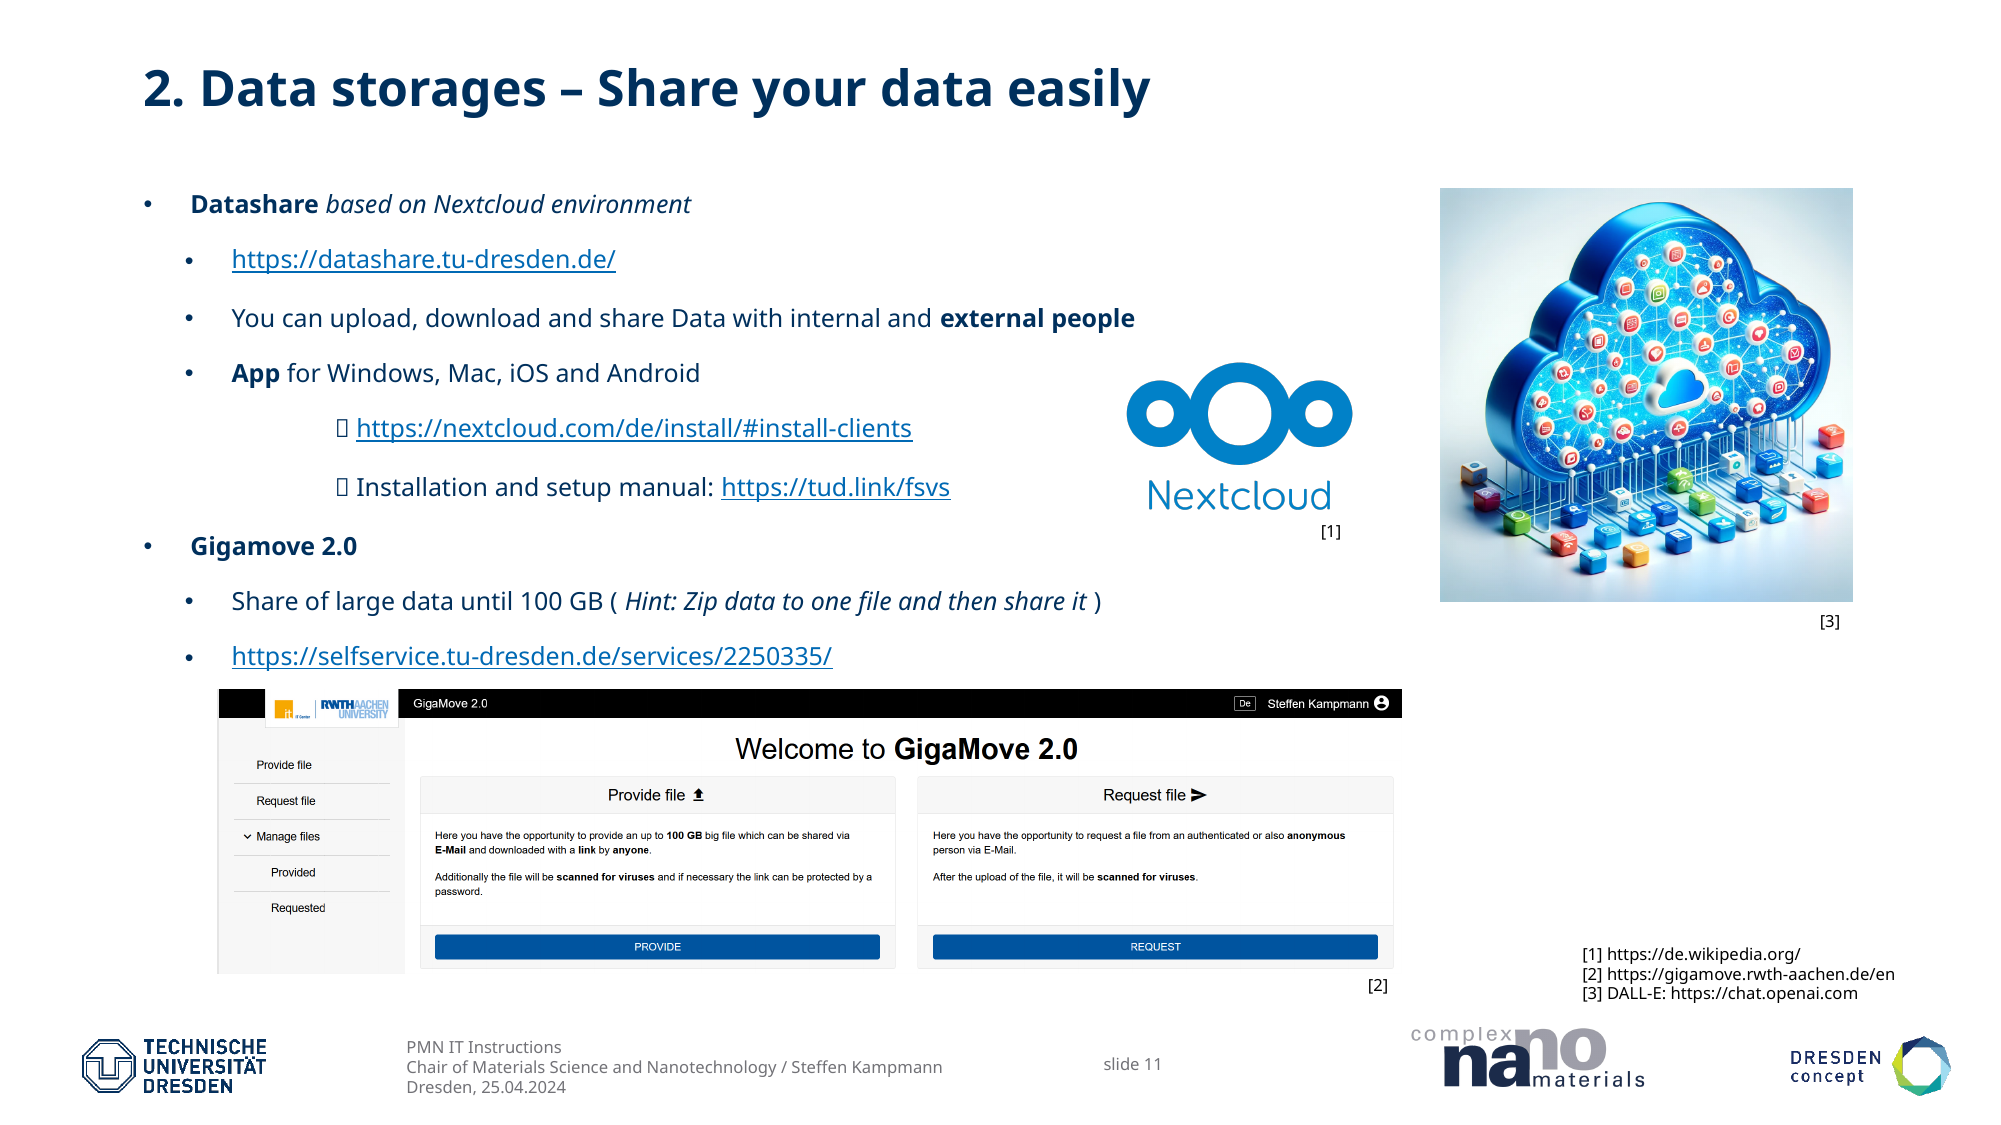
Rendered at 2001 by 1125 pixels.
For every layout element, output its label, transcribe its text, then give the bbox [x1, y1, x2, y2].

title 2. Data storages – Share your data easily [143, 56, 1880, 169]
picture [82, 1039, 266, 1093]
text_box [1108, 344, 1370, 549]
picture [1439, 188, 1853, 602]
picture [1791, 1036, 1951, 1096]
list Datashare based on Nextcloud environment https://datashare.tu-dresden.de/ You can upload, download and share Data with internal and external people App for Windows, Mac, iOS and Android  https://nextcloud.com/de/install/#install-clients  Installation and setup manual: https://tud.link/fsvs Gigamove 2.0 Share of large data until 100 GB ( Hint: Zip data to one file and then share it ) https://selfservice.tu-dresden.de/services/2250335/ [143, 188, 1880, 902]
picture [1411, 1027, 1645, 1089]
text_box [3] [1804, 603, 1857, 639]
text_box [217, 689, 1419, 1003]
text_box [1] https://de.wikipedia.org/ [2] https://gigamove.rwth-aachen.de/en [3] DALL-E: https://chat.openai.com [1567, 935, 1931, 1011]
